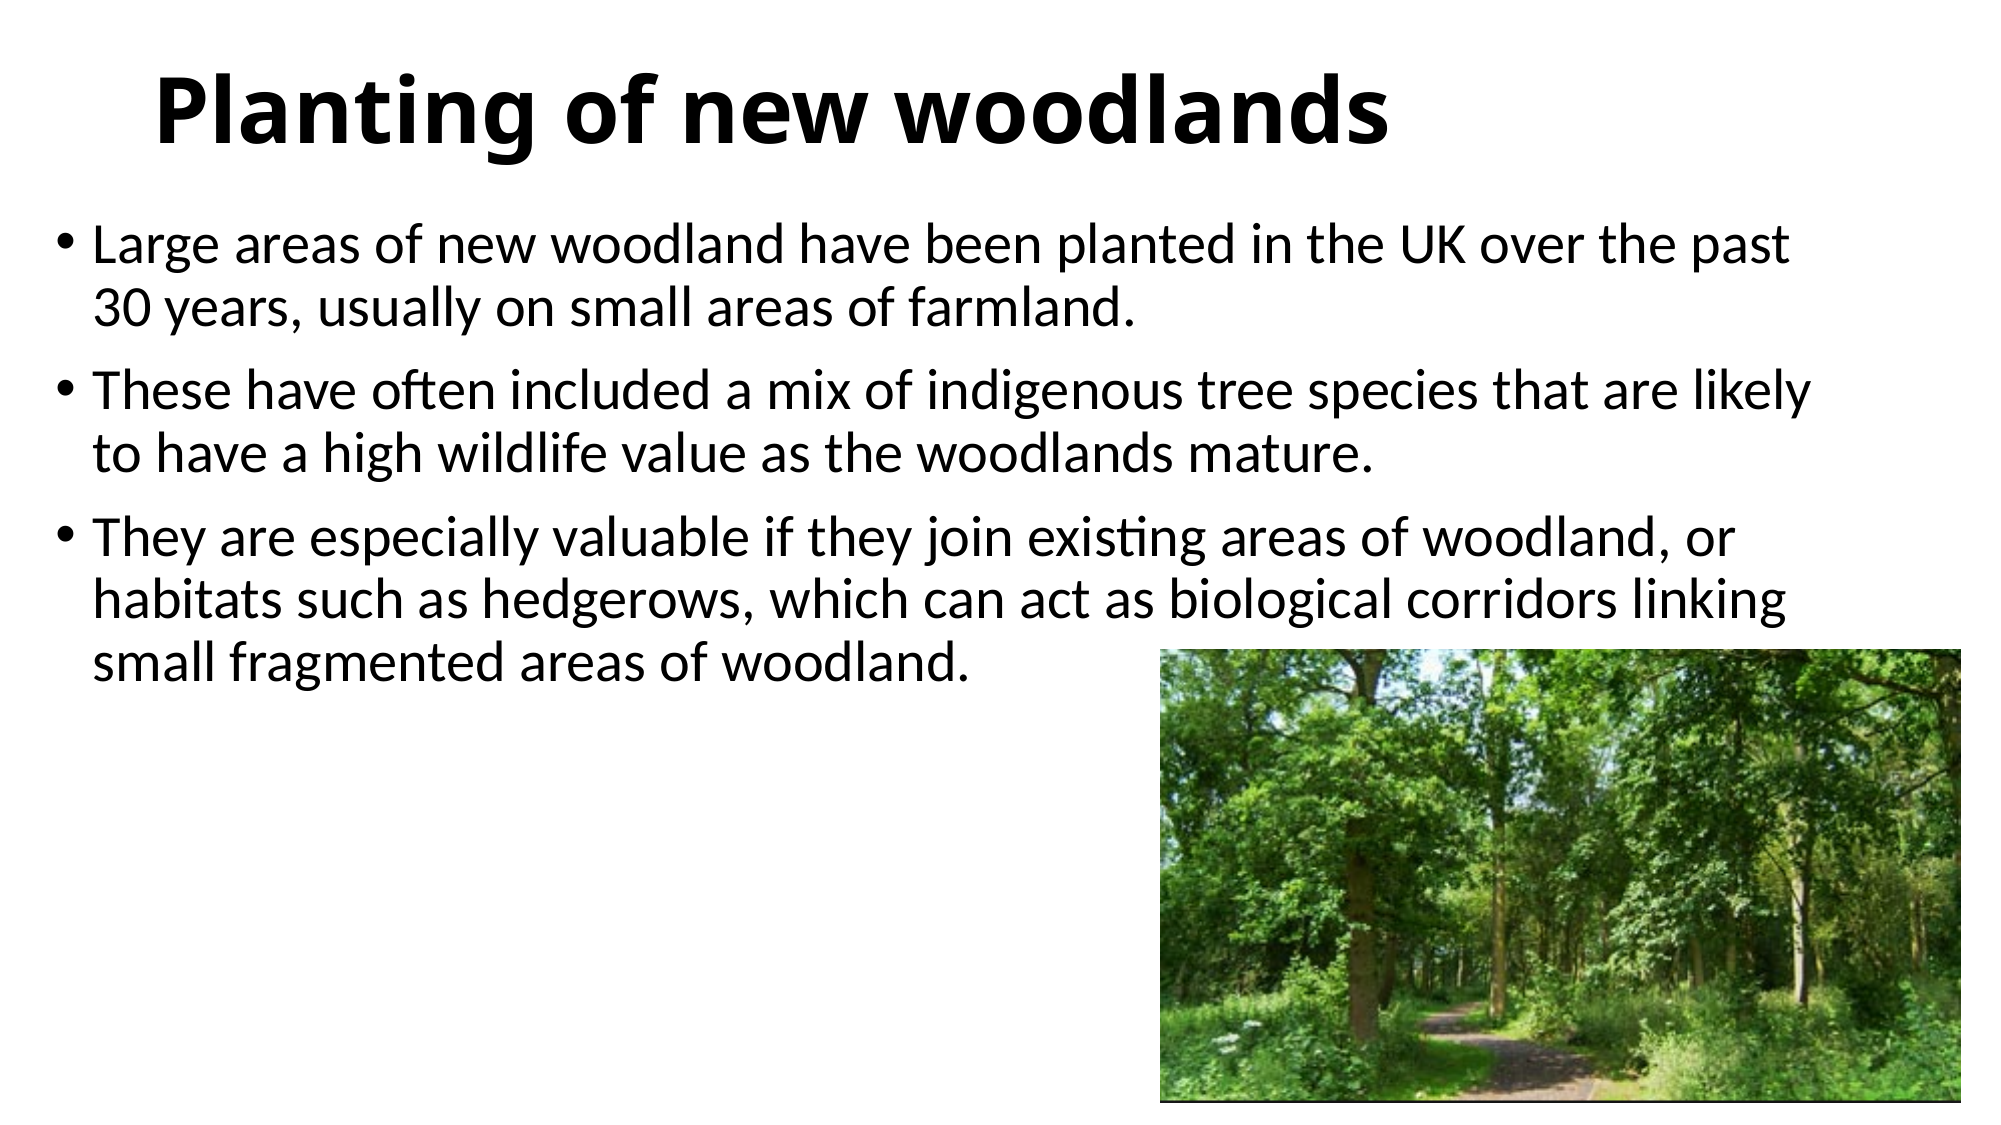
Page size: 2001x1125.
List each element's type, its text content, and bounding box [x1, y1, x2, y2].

list Large areas of new woodland have been planted in the UK over the past 30 years, usually on small areas of farmland. These have often included a mix of indigenous tree species that are likely to have a high wildlife value as the woodlands mature. They are especially valuable if they join existing areas of woodland, or habitats such as hedgerows, which can act as biological corridors linking small fragmented areas of woodland. [40, 205, 1863, 1014]
picture [1160, 649, 1961, 1103]
title Planting of new woodlands [137, 59, 1863, 205]
